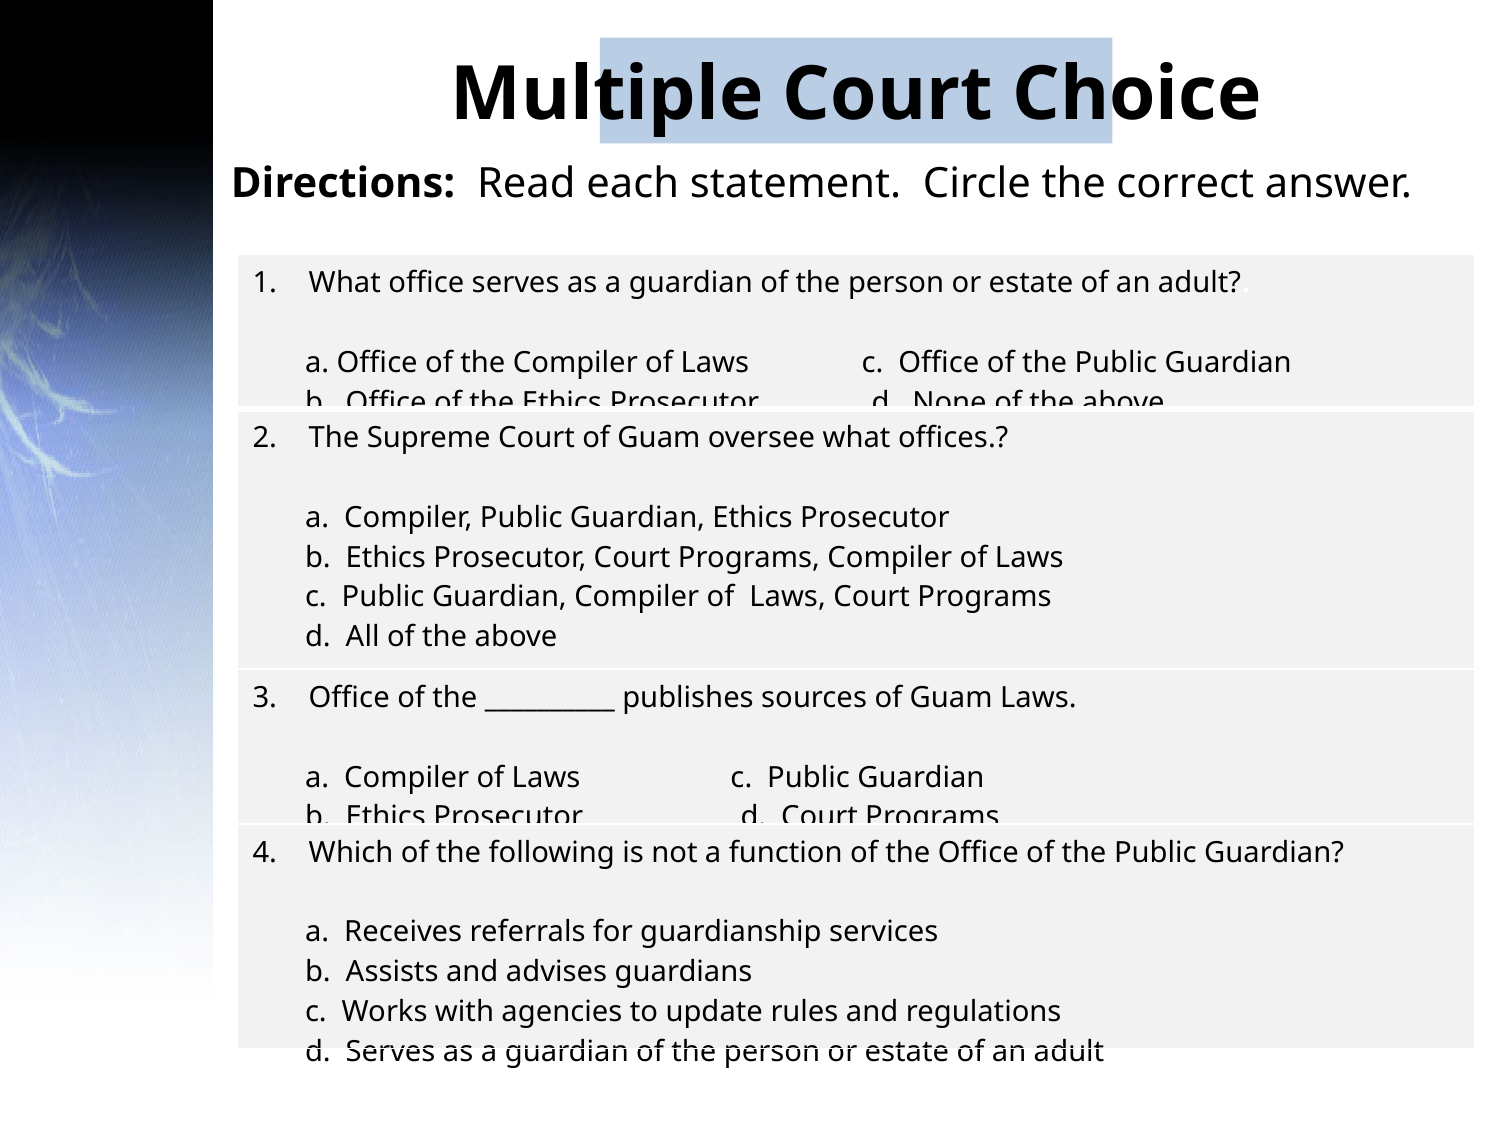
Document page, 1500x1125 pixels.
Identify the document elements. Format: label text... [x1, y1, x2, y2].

text_box Directions: Read each statement. Circle the correct answer. [216, 148, 1500, 264]
table_cell The Supreme Court of Guam oversee what offices.? a. Compiler, Public Guardian, Ethics Prosecutor b. Ethics Prosecutor, Court Programs, Compiler of Laws c. Public Guardian, Compiler of Laws, Court Programs d. All of the above [238, 412, 1474, 668]
table_header What office serves as a guardian of the person or estate of an adult?. a. Office of the Compiler of Laws c. Office of the Public Guardian b. Office of the Ethics Prosecutor d. None of the above [238, 255, 1474, 406]
picture [0, 0, 213, 1125]
text_box Multiple Court Choice [237, 37, 1475, 143]
table_cell Office of the __________ publishes sources of Guam Laws. a. Compiler of Laws c. Public Guardian b. Ethics Prosecutor d. Court Programs [238, 670, 1474, 823]
table_cell Which of the following is not a function of the Office of the Public Guardian? a. Receives referrals for guardianship services b. Assists and advises guardians c. Works with agencies to update rules and regulations d. Serves as a guardian of the person or estate of an adult [238, 825, 1474, 1048]
